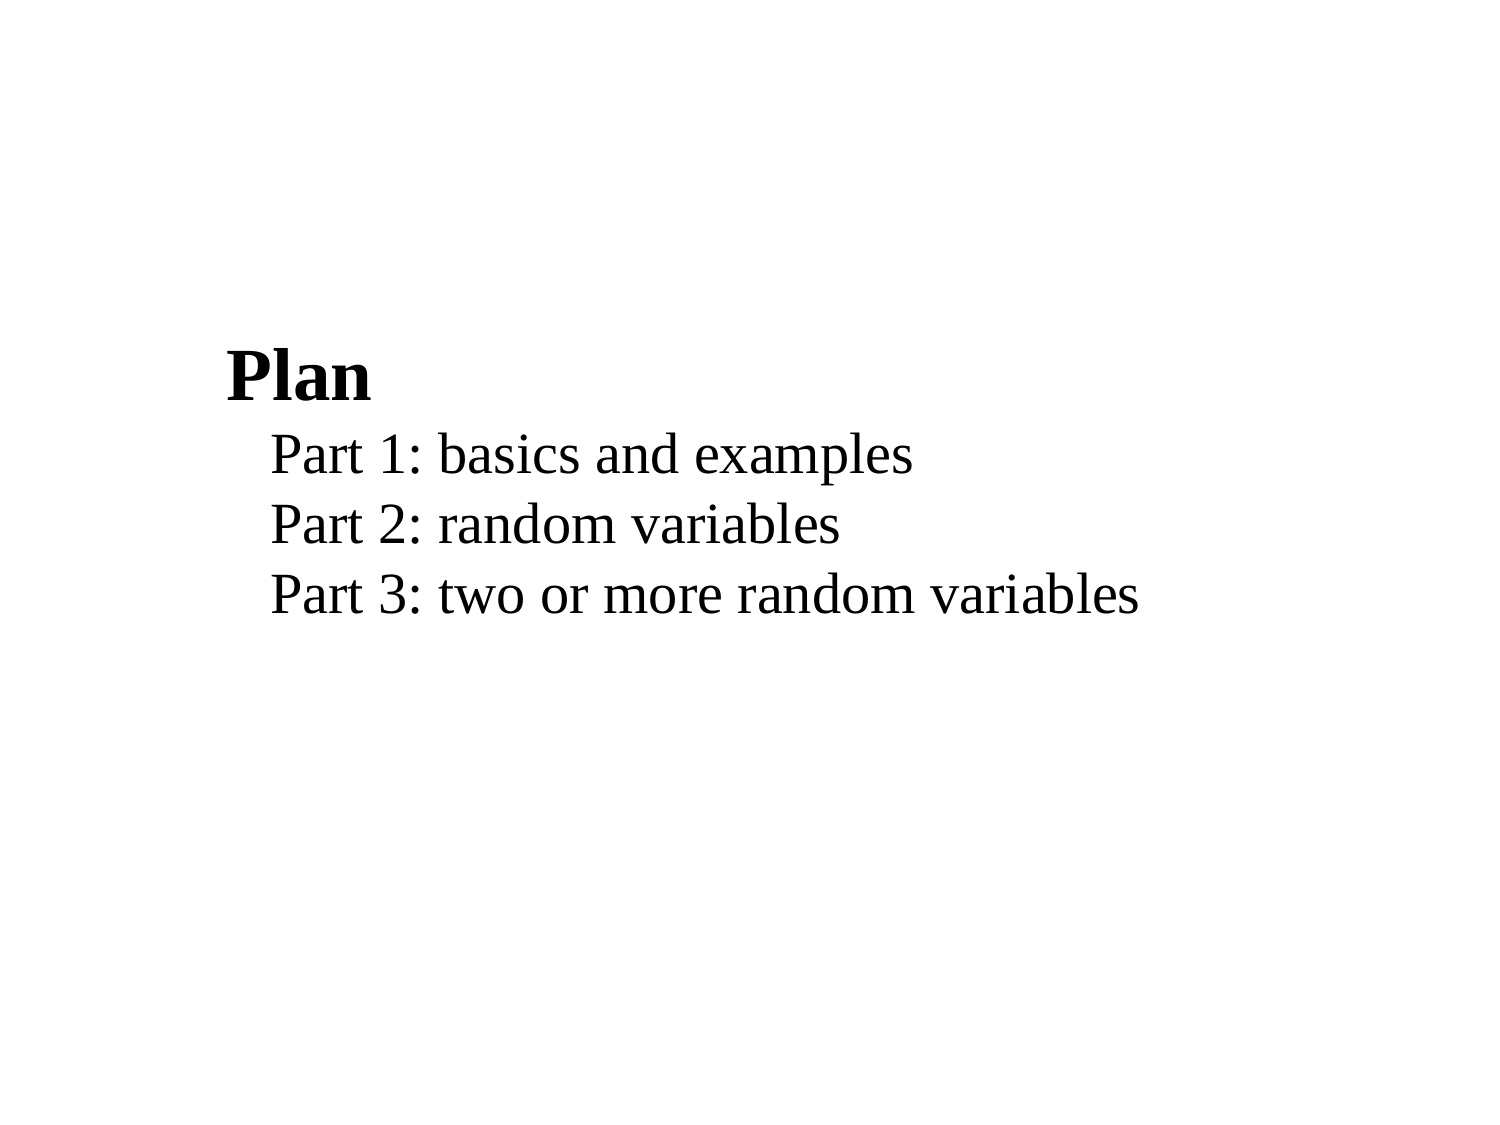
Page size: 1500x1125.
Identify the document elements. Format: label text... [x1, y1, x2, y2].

text_box Plan Part 1: basics and examples Part 2: random variables Part 3: two or more random variables [211, 317, 1157, 633]
